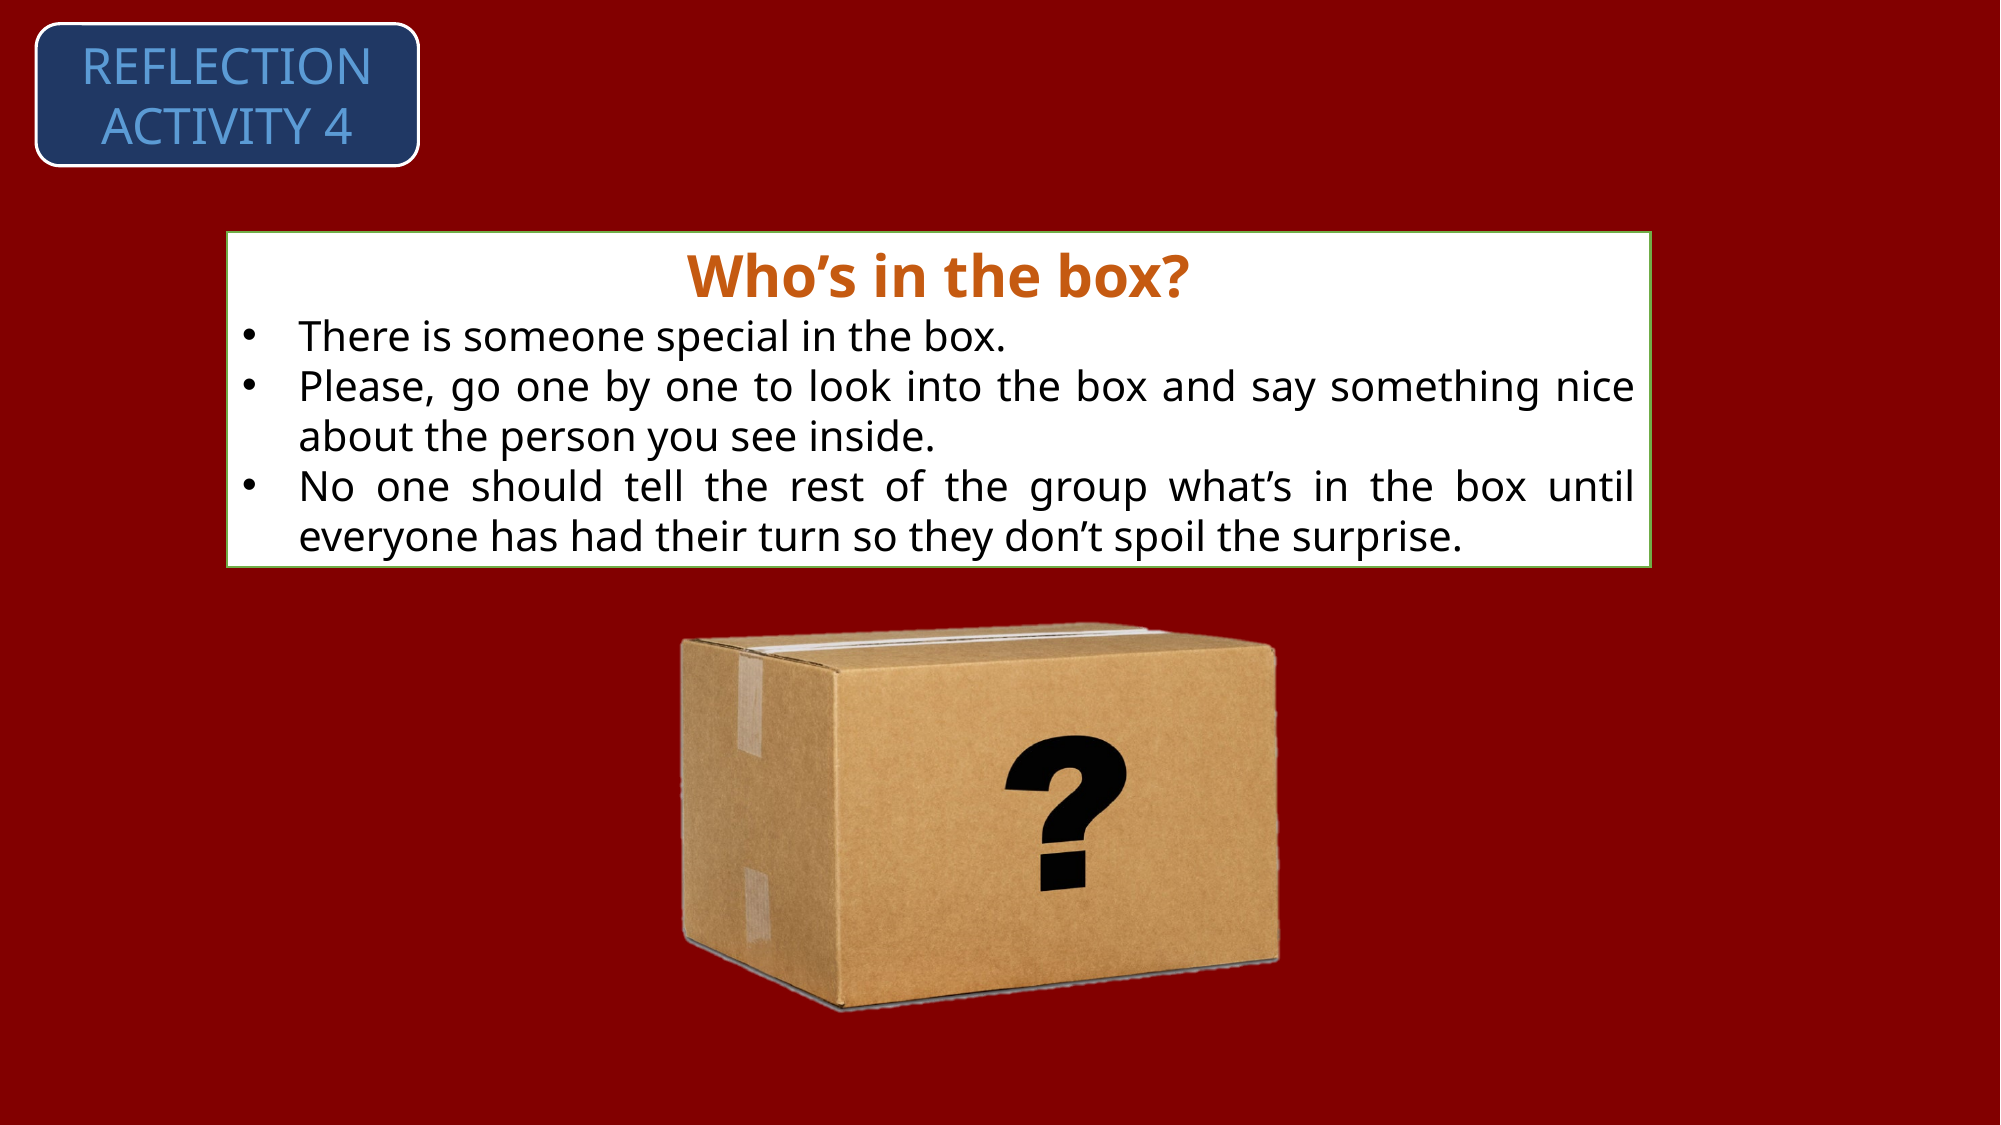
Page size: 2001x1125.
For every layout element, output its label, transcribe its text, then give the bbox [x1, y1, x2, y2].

picture [579, 401, 1388, 1125]
text_box Who’s in the box? There is someone special in the box. Please, go one by one to look into the box and say something nice about the person you see inside. No one should tell the rest of the group what’s in the box until everyone has had their turn so they don’t spoil the surprise. [226, 231, 1652, 568]
text_box REFLECTION ACTIVITY 4 [34, 22, 420, 168]
